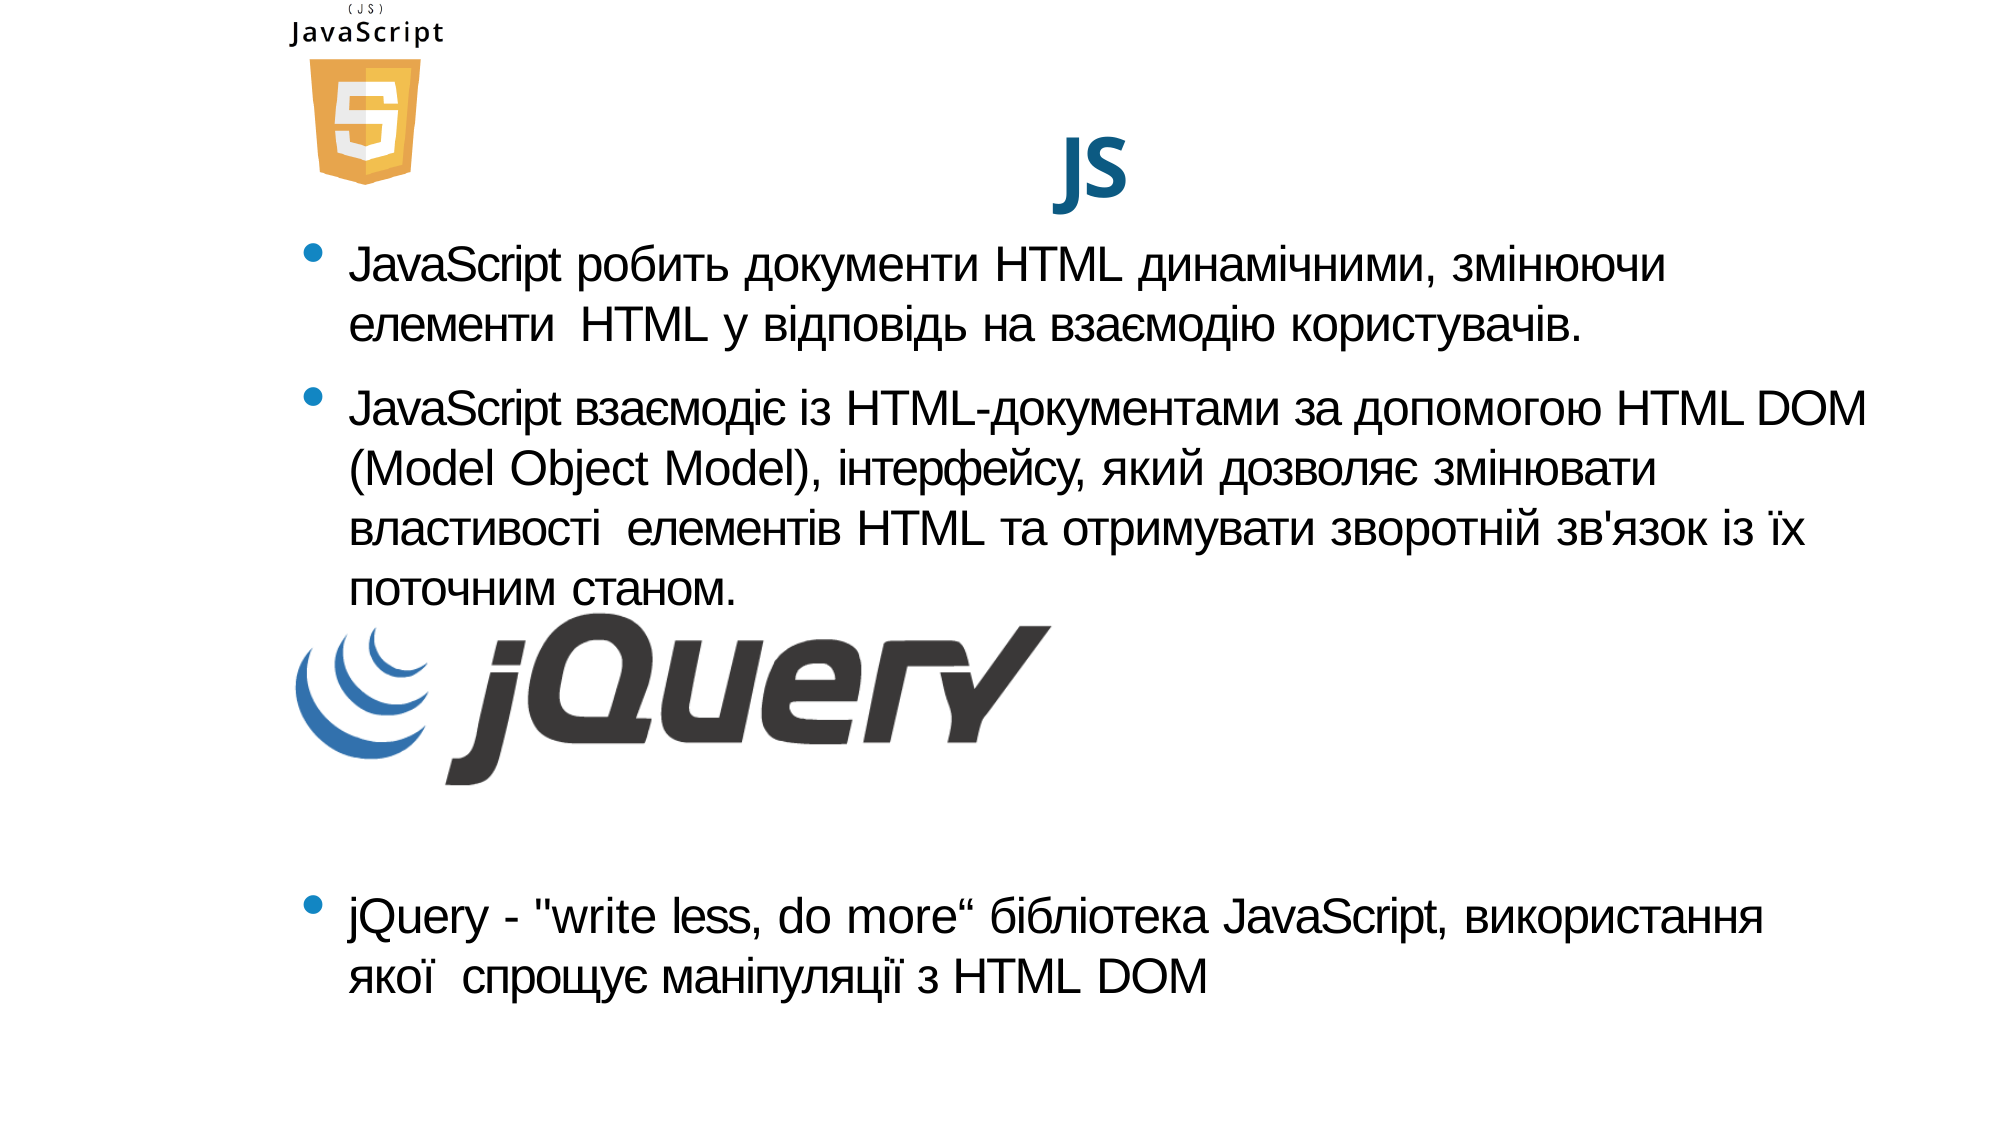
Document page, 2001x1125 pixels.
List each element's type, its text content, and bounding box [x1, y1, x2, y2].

text_box jQuery - "write less, do more“ бібліотека JavaScript, використання якої спрощує маніпуляції з HTML DOM [299, 881, 1829, 1004]
title JS [1057, 112, 1143, 228]
text_box [286, 0, 446, 187]
text_box JavaScript робить документи HTML динамічними, змінюючи елементи HTML у відповідь на взаємодію користувачів. JavaScript взаємодіє із HTML-документами за допомогою HTML DOM (Model Object Model), інтерфейсу, який дозволяє змінювати властивості елементів HTML та отримувати зворотній зв'язок із їх поточним станом. [299, 228, 1901, 616]
text_box [286, 606, 1059, 793]
